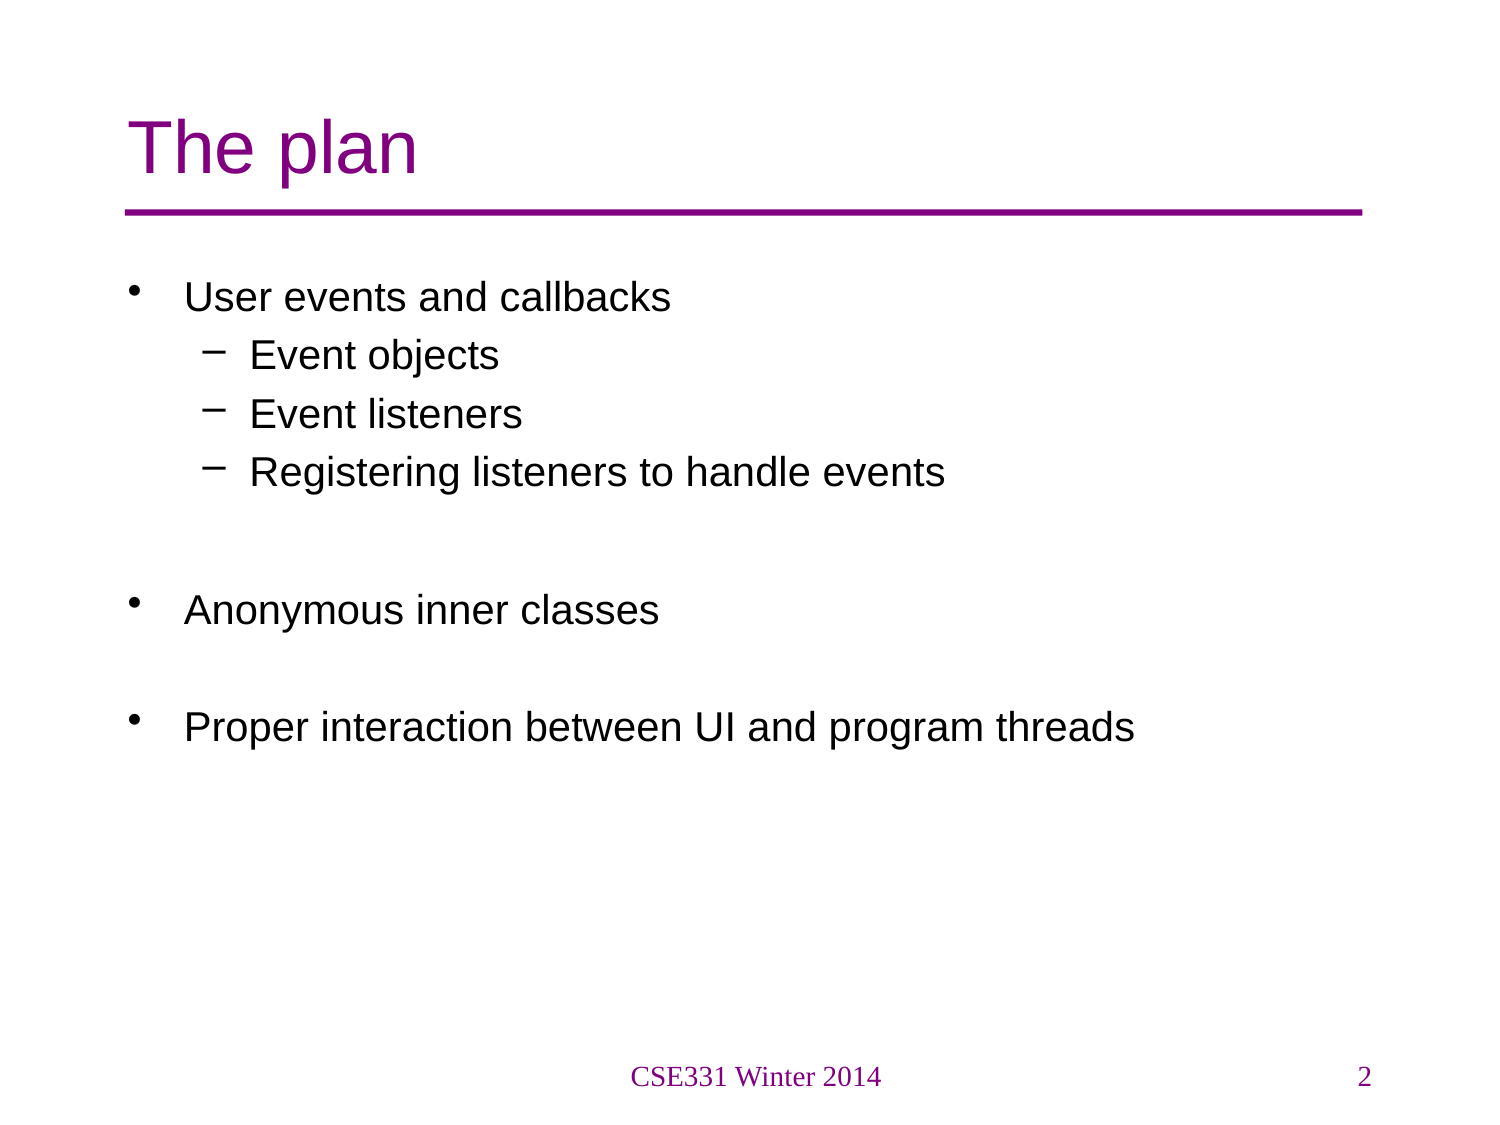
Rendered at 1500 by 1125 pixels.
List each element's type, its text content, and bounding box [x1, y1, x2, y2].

title The plan [112, 50, 1388, 238]
list User events and callbacks Event objects Event listeners Registering listeners to handle events Anonymous inner classes Proper interaction between UI and program threads [112, 262, 1388, 1000]
footer CSE331 Winter 2014 [474, 1049, 1038, 1125]
slide_number 2 [1074, 1049, 1388, 1125]
